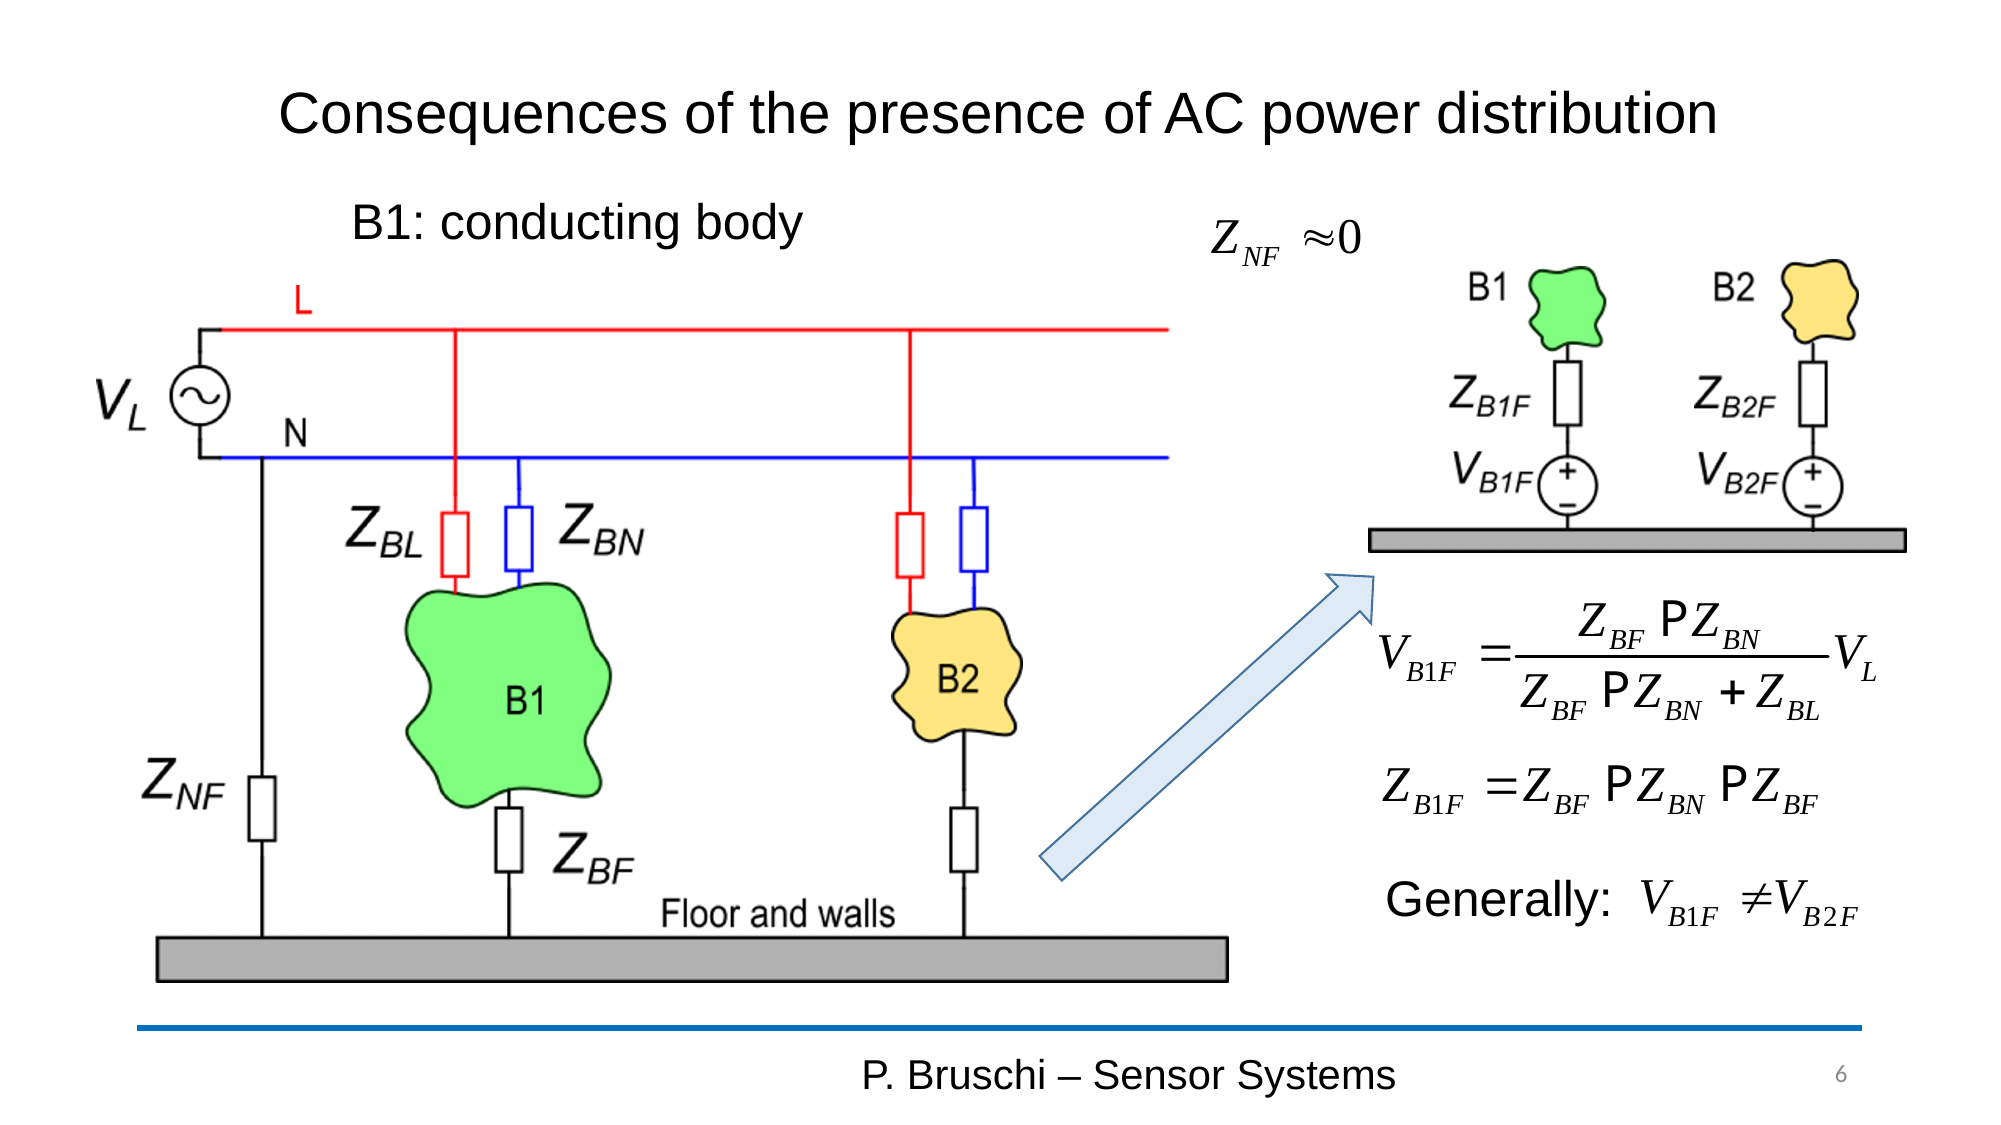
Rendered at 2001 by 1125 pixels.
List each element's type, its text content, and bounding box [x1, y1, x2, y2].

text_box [1202, 203, 1369, 279]
text_box Generally: [1370, 859, 1628, 935]
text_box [1373, 589, 1886, 732]
picture [95, 285, 1229, 983]
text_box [1373, 751, 1832, 827]
text_box B1: conducting body [336, 182, 819, 258]
slide_number 6 [1718, 1042, 1863, 1103]
text_box [1229, 573, 1375, 731]
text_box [1635, 864, 1869, 940]
title Consequences of the presence of AC power distribution [137, 59, 1863, 169]
footer P. Bruschi – Sensor Systems [662, 1042, 1596, 1103]
picture [1368, 259, 1907, 553]
